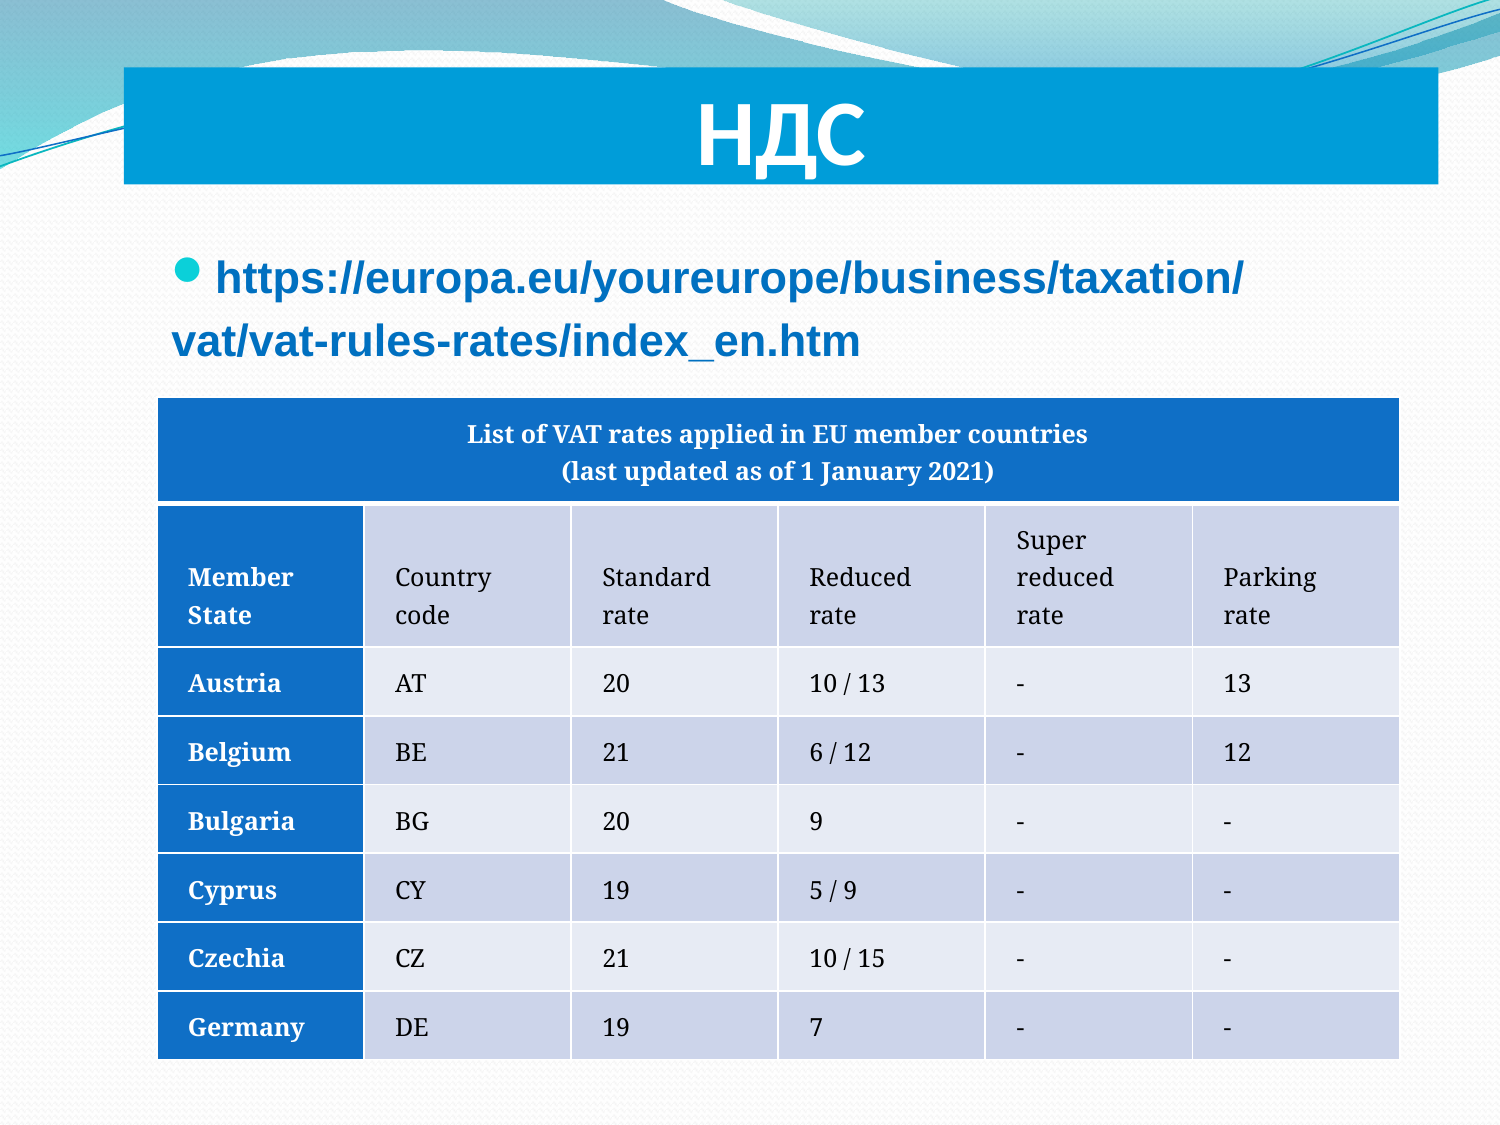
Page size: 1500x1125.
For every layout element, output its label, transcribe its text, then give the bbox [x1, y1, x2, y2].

table_cell Member State [158, 506, 363, 646]
table_cell Austria [158, 648, 363, 715]
table_cell 10 / 15 [779, 923, 984, 990]
table_cell 20 [572, 785, 777, 852]
table_cell - [1193, 854, 1399, 921]
table_cell - [986, 717, 1192, 784]
table_cell DE [365, 992, 570, 1059]
table_cell - [986, 785, 1192, 852]
table_cell - [1193, 785, 1399, 852]
table_cell Czechia [158, 923, 363, 990]
list https://europa.eu/youreurope/business/taxation/ vat/vat-rules-rates/index_en.htm [156, 240, 1412, 374]
table_cell - [1193, 923, 1399, 990]
table_cell Germany [158, 992, 363, 1059]
table_cell 21 [572, 717, 777, 784]
table_cell CY [365, 854, 570, 921]
table_cell - [986, 854, 1192, 921]
table_cell 19 [572, 992, 777, 1059]
table_cell Standard rate [572, 506, 777, 646]
table_cell AT [365, 648, 570, 715]
table_cell 10 / 13 [779, 648, 984, 715]
title НДС [123, 67, 1439, 185]
table_cell 20 [572, 648, 777, 715]
table_cell 13 [1193, 648, 1399, 715]
table_header List of VAT rates applied in EU member countries (last updated as of 1 January 2021) [158, 398, 1399, 501]
table_cell 21 [572, 923, 777, 990]
table_cell BE [365, 717, 570, 784]
table_cell Bulgaria [158, 785, 363, 852]
table_cell 9 [779, 785, 984, 852]
table_cell 5 / 9 [779, 854, 984, 921]
table_cell 6 / 12 [779, 717, 984, 784]
table_cell 12 [1193, 717, 1399, 784]
table_cell CZ [365, 923, 570, 990]
table_cell - [986, 992, 1192, 1059]
table_cell 19 [572, 854, 777, 921]
table_cell Super reduced rate [986, 506, 1192, 646]
table_cell BG [365, 785, 570, 852]
table_cell Cyprus [158, 854, 363, 921]
table_cell Country code [365, 506, 570, 646]
table_cell - [986, 648, 1192, 715]
table_cell Reduced rate [779, 506, 984, 646]
table_cell Belgium [158, 717, 363, 784]
table_cell 7 [779, 992, 984, 1059]
table_cell - [986, 923, 1192, 990]
table_cell - [1193, 992, 1399, 1059]
table_cell Parking rate [1193, 506, 1399, 646]
